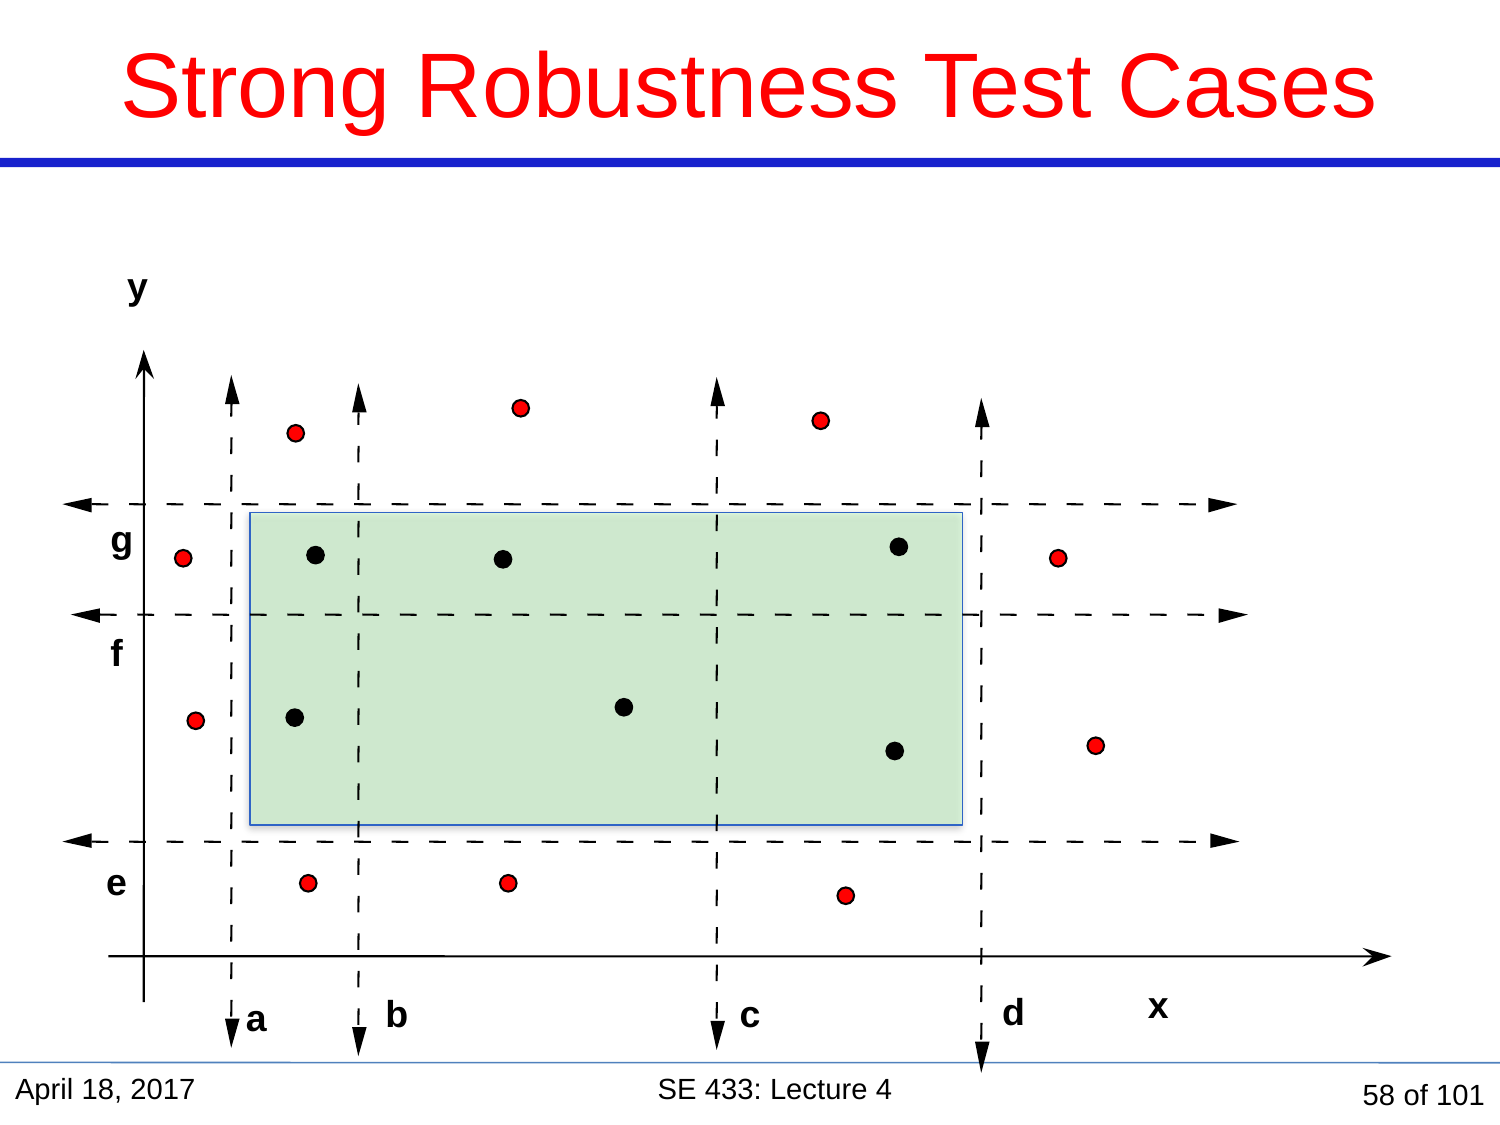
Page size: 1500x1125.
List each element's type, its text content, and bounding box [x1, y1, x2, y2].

title Strong Robustness Test Cases [0, 0, 1500, 163]
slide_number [0, 1062, 312, 1125]
slide_number 58 of 101 [1249, 1062, 1500, 1125]
footer SE 433: Lecture 4 [312, 1081, 1238, 1125]
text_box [62, 262, 1392, 1074]
